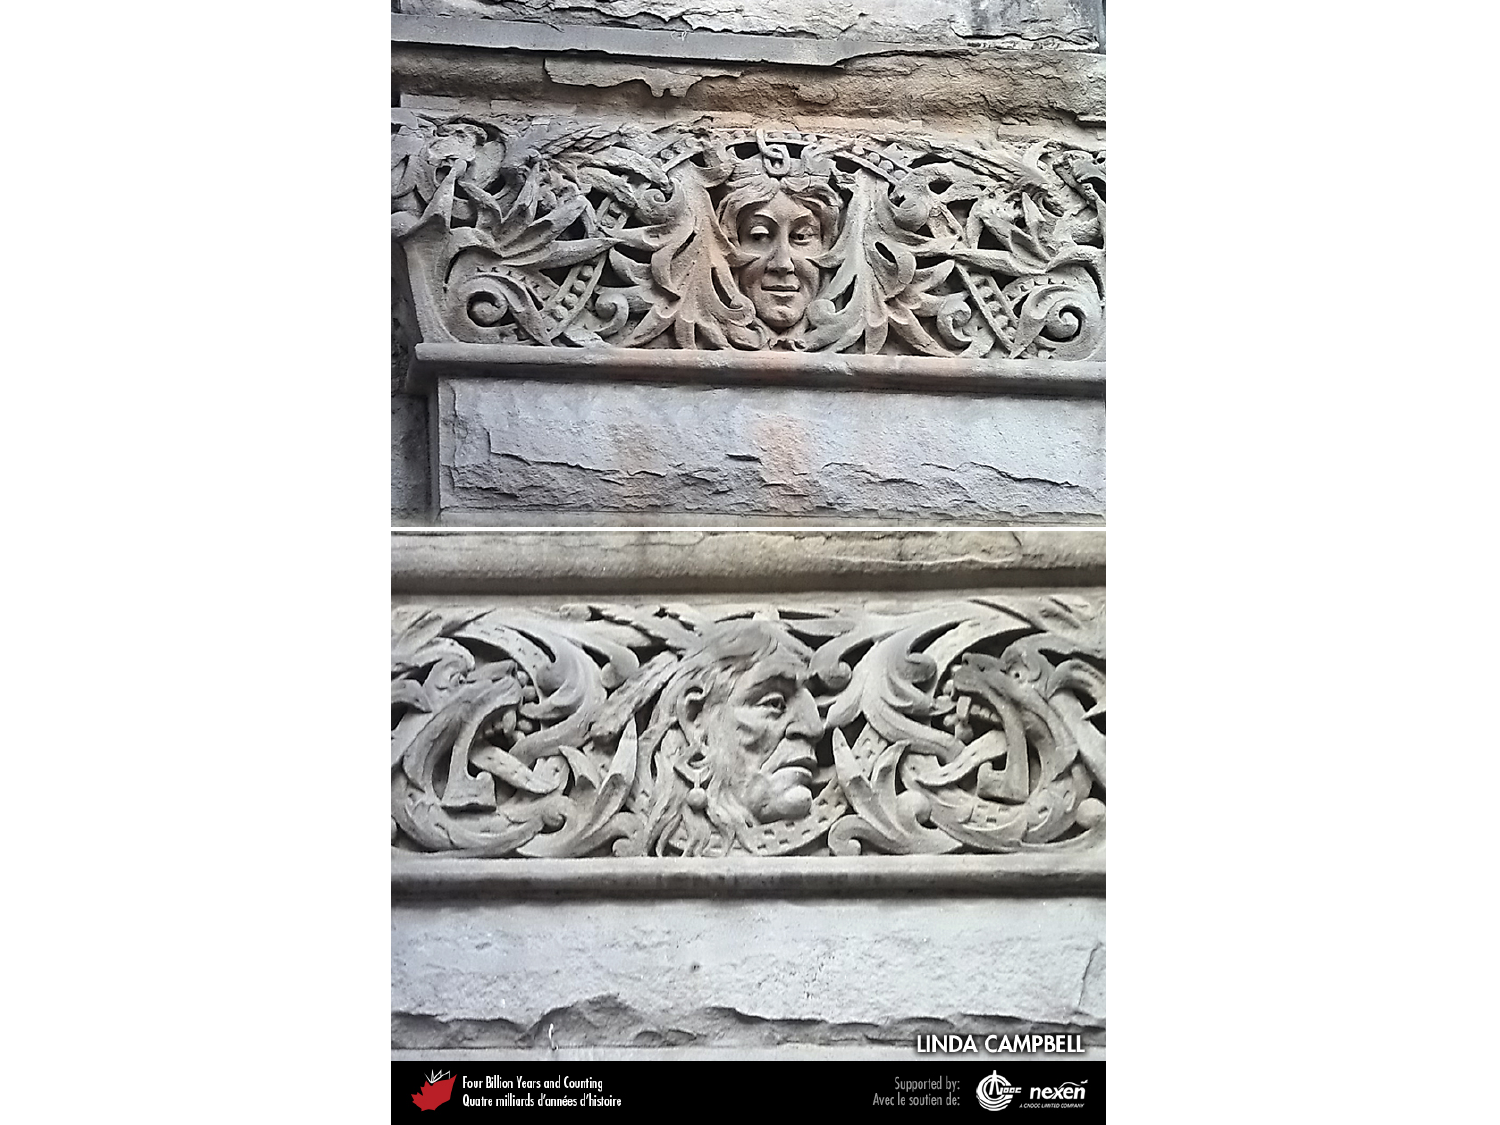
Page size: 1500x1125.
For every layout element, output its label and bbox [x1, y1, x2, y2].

picture [391, 0, 1107, 1125]
